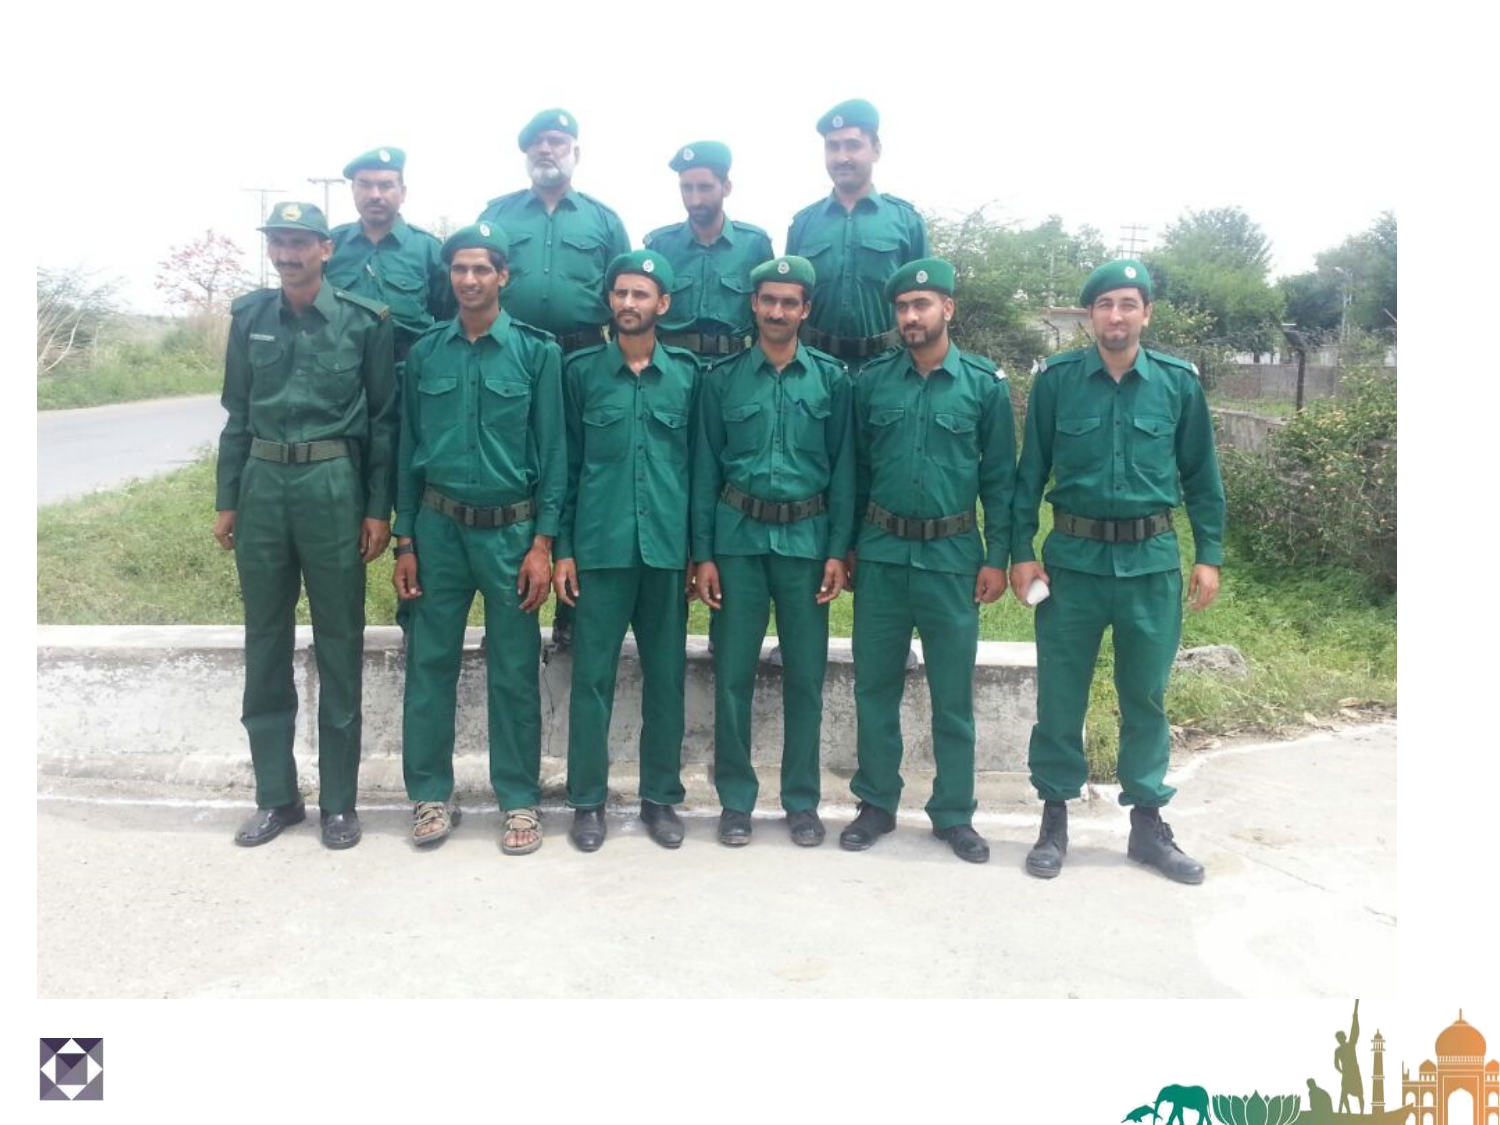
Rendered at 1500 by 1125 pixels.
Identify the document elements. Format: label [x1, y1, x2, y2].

picture [1114, 946, 1500, 1125]
picture [39, 1038, 104, 1101]
list [37, 0, 1397, 999]
